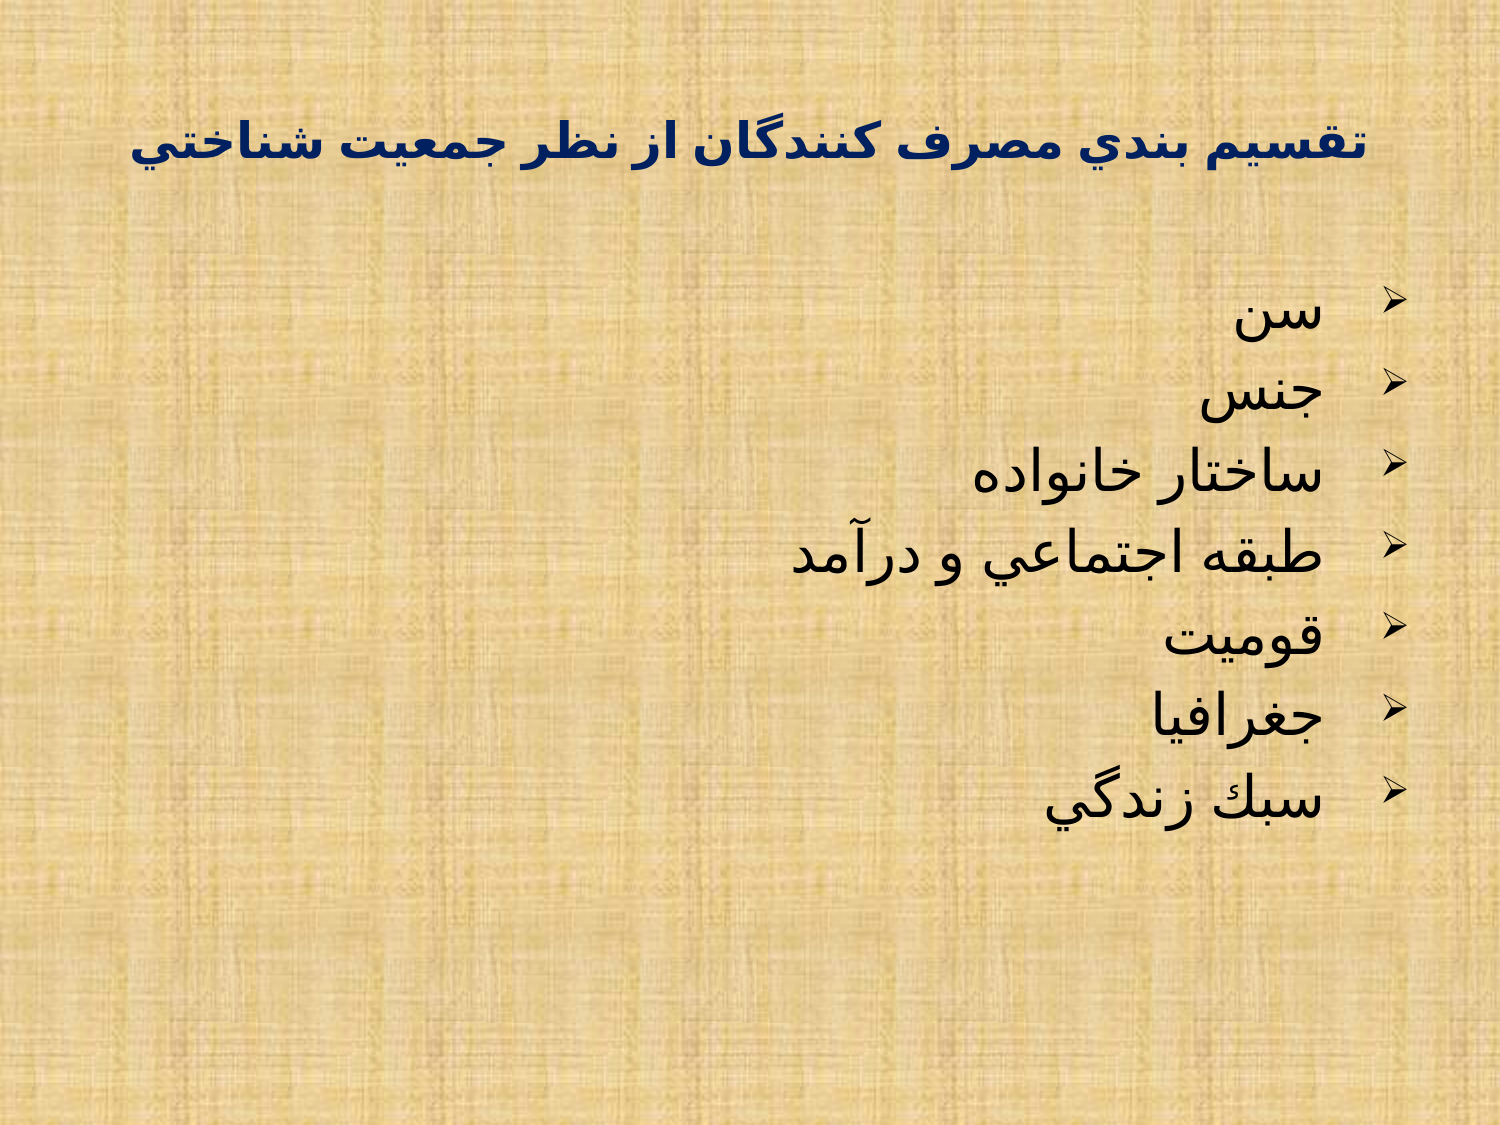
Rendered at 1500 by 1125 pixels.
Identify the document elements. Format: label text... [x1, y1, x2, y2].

picture [0, 0, 1500, 1125]
title تقسيم بندي مصرف كنندگان از نظر جمعيت شناختي [75, 45, 1425, 233]
list سن جنس ساختار خانواده طبقه اجتماعي و درآمد قوميت جغرافيا سبك زندگي [75, 262, 1425, 1035]
